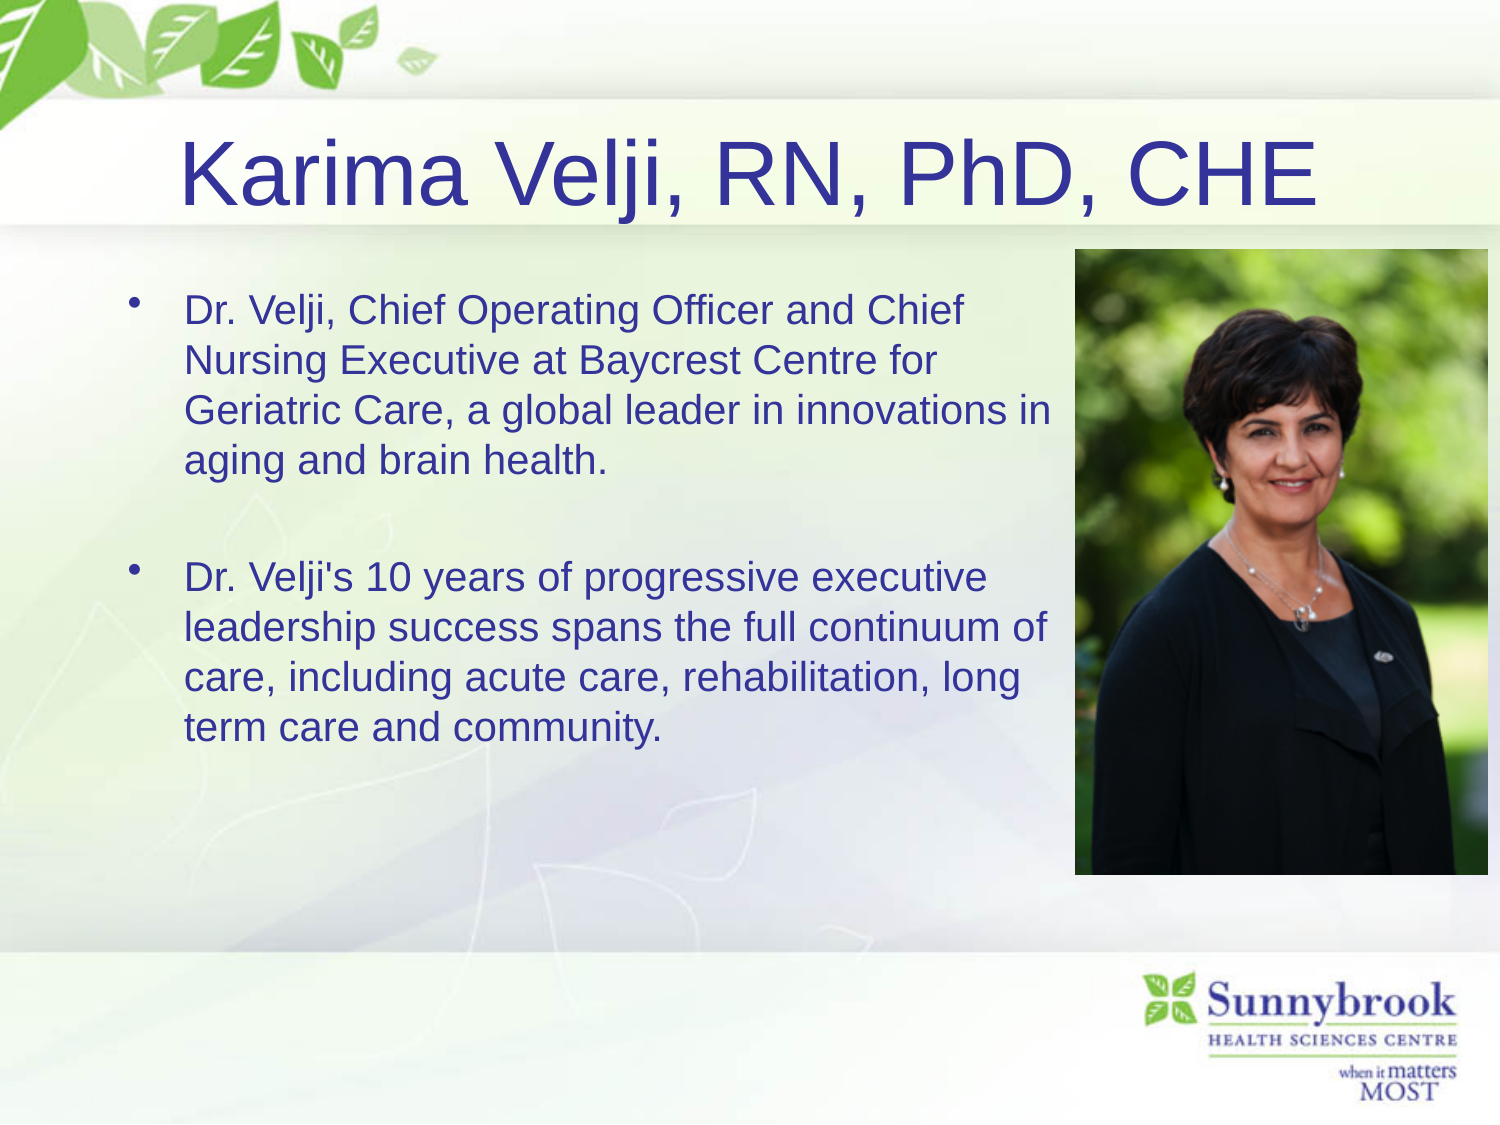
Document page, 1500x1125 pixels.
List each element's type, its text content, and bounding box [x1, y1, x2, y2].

list Dr. Velji, Chief Operating Officer and Chief Nursing Executive at Baycrest Centre for Geriatric Care, a global leader in innovations in aging and brain health. Dr. Velji's 10 years of progressive executive leadership success spans the full continuum of care, including acute care, rehabilitation, long term care and community. [112, 274, 1113, 951]
title Karima Velji, RN, PhD, CHE [112, 74, 1388, 263]
picture [0, 0, 1500, 1124]
